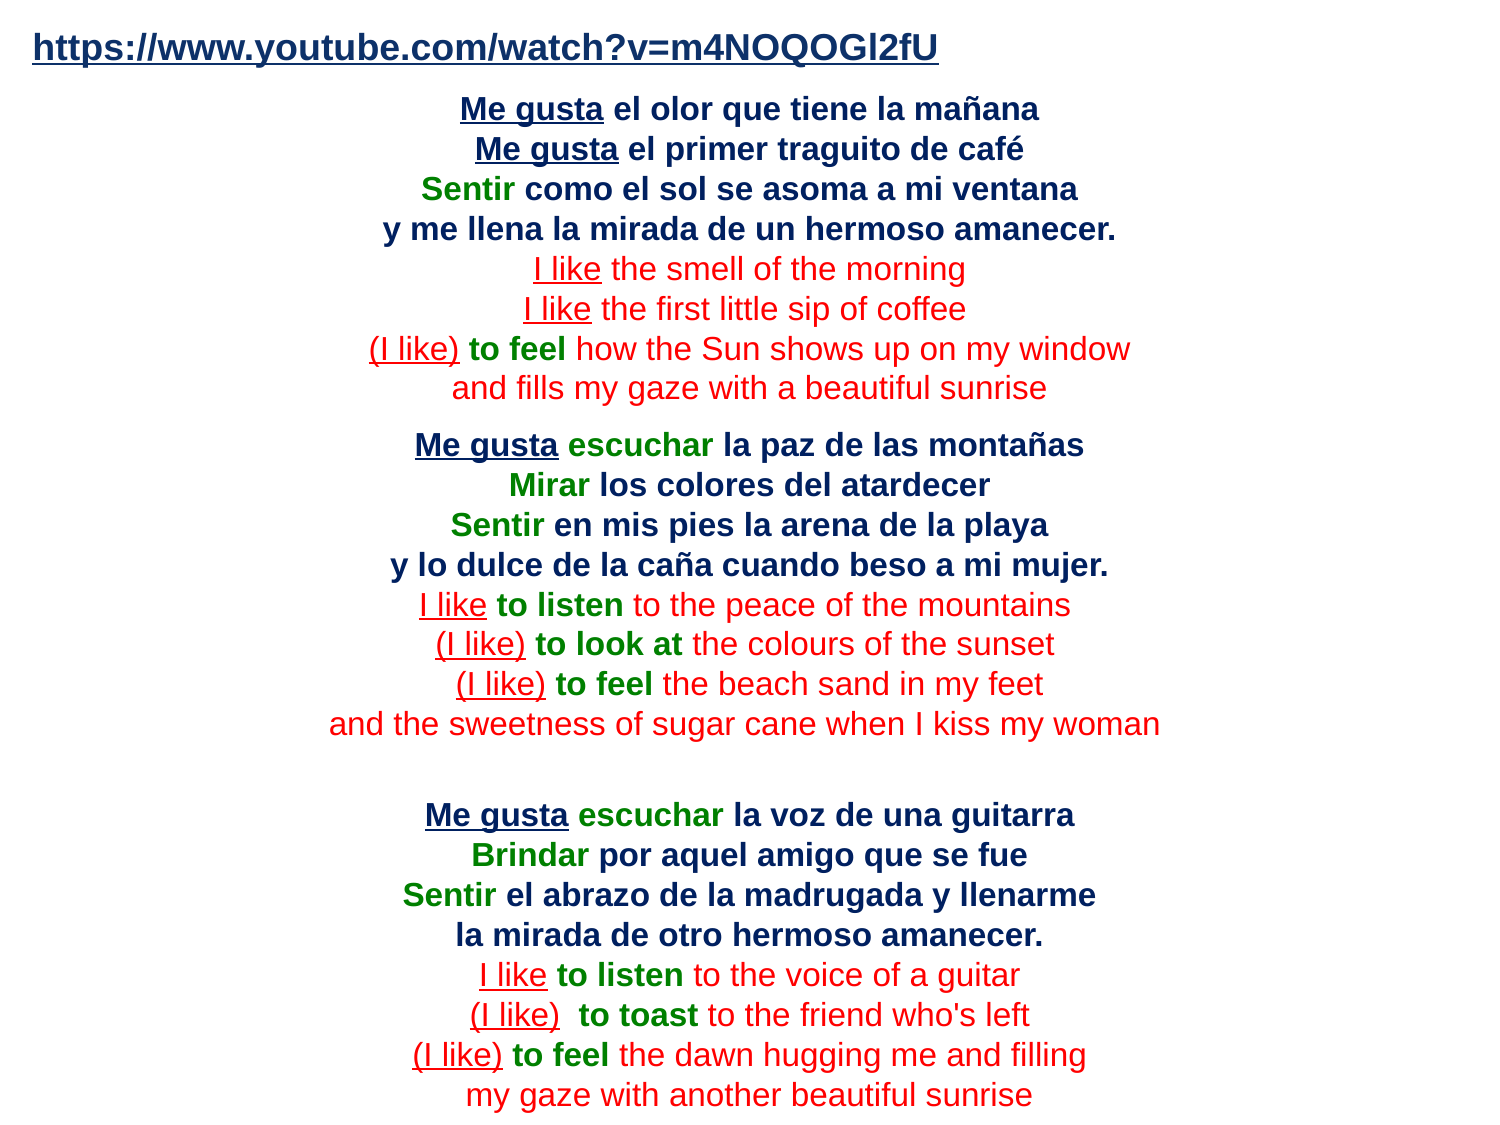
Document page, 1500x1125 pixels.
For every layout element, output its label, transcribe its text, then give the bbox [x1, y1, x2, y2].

text_box Me gusta escuchar la paz de las montañas Mirar los colores del atardecer Sentir en mis pies la arena de la playa y lo dulce de la caña cuando beso a mi mujer. I like to listen to the peace of the mountains (I like) to look at the colours of the sunset (I like) to feel the beach sand in my feet and the sweetness of sugar cane when I kiss my woman [0, 375, 1500, 746]
text_box Me gusta escuchar la voz de una guitarra Brindar por aquel amigo que se fue Sentir el abrazo de la madrugada y llenarme la mirada de otro hermoso amanecer. I like to listen to the voice of a guitar (I like) to toast to the friend who's left (I like) to feel the dawn hugging me and filling my gaze with another beautiful sunrise [0, 746, 1500, 1121]
text_box https://www.youtube.com/watch?v=m4NOQOGl2fU [17, 15, 1125, 121]
text_box Me gusta el olor que tiene la mañana Me gusta el primer traguito de café Sentir como el sol se asoma a mi ventana y me llena la mirada de un hermoso amanecer. I like the smell of the morning I like the first little sip of coffee (I like) to feel how the Sun shows up on my window and fills my gaze with a beautiful sunrise [0, 0, 1500, 375]
